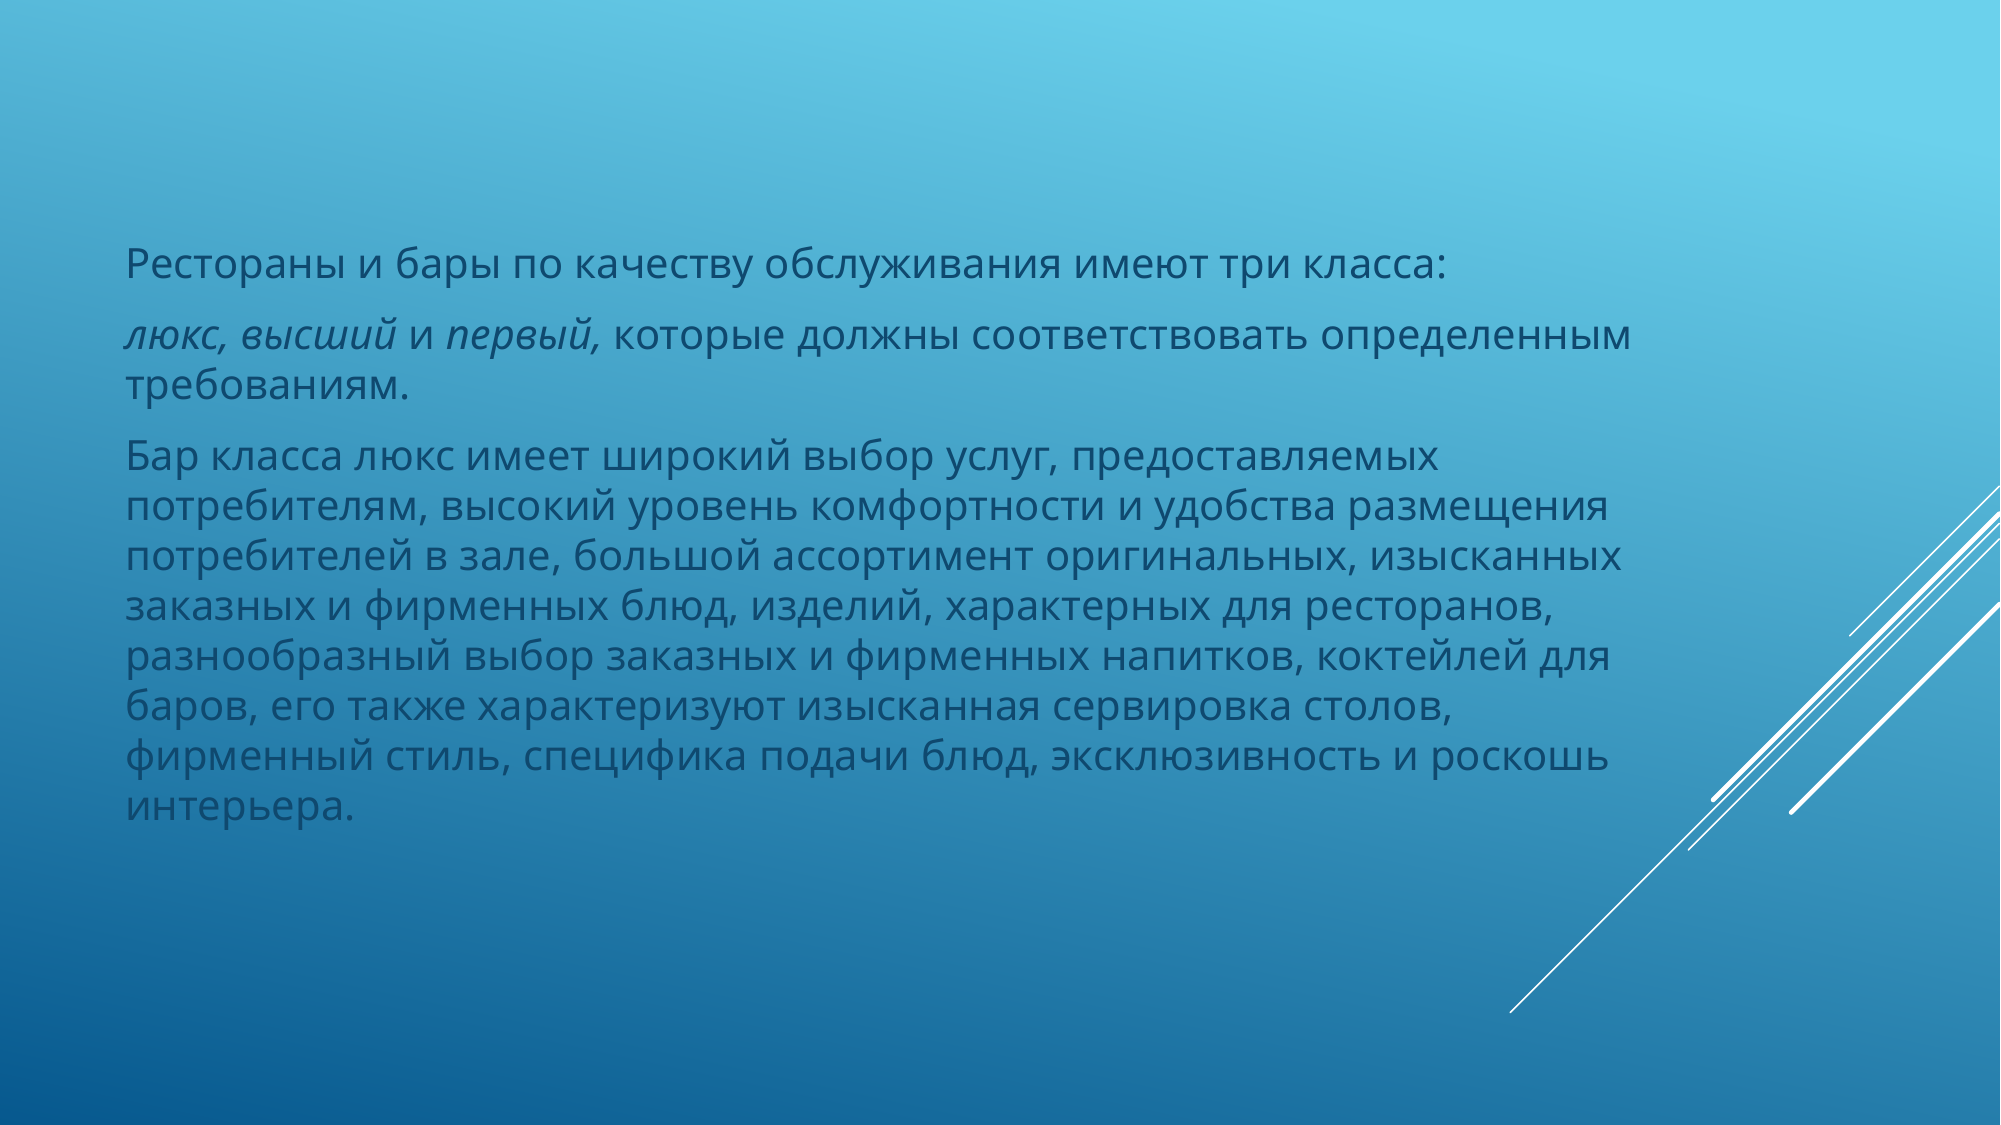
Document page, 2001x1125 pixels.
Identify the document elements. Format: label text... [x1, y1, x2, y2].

list Рестораны и бары по качеству обслуживания имеют три класса: люкс, высший и первый, которые должны соответствовать определенным требованиям. Бар класса люкс имеет широкий выбор услуг, предоставляемых потребителям, высокий уровень комфортности и удобства размещения потребителей в зале, большой ассортимент оригинальных, изысканных заказных и фирменных блюд, изделий, характерных для ресторанов, разнообразный выбор заказных и фирменных напитков, коктейлей для баров, его также характеризуют изысканная сервировка столов, фирменный стиль, специфика подачи блюд, эксклюзивность и роскошь интерьера. [110, 106, 1692, 960]
